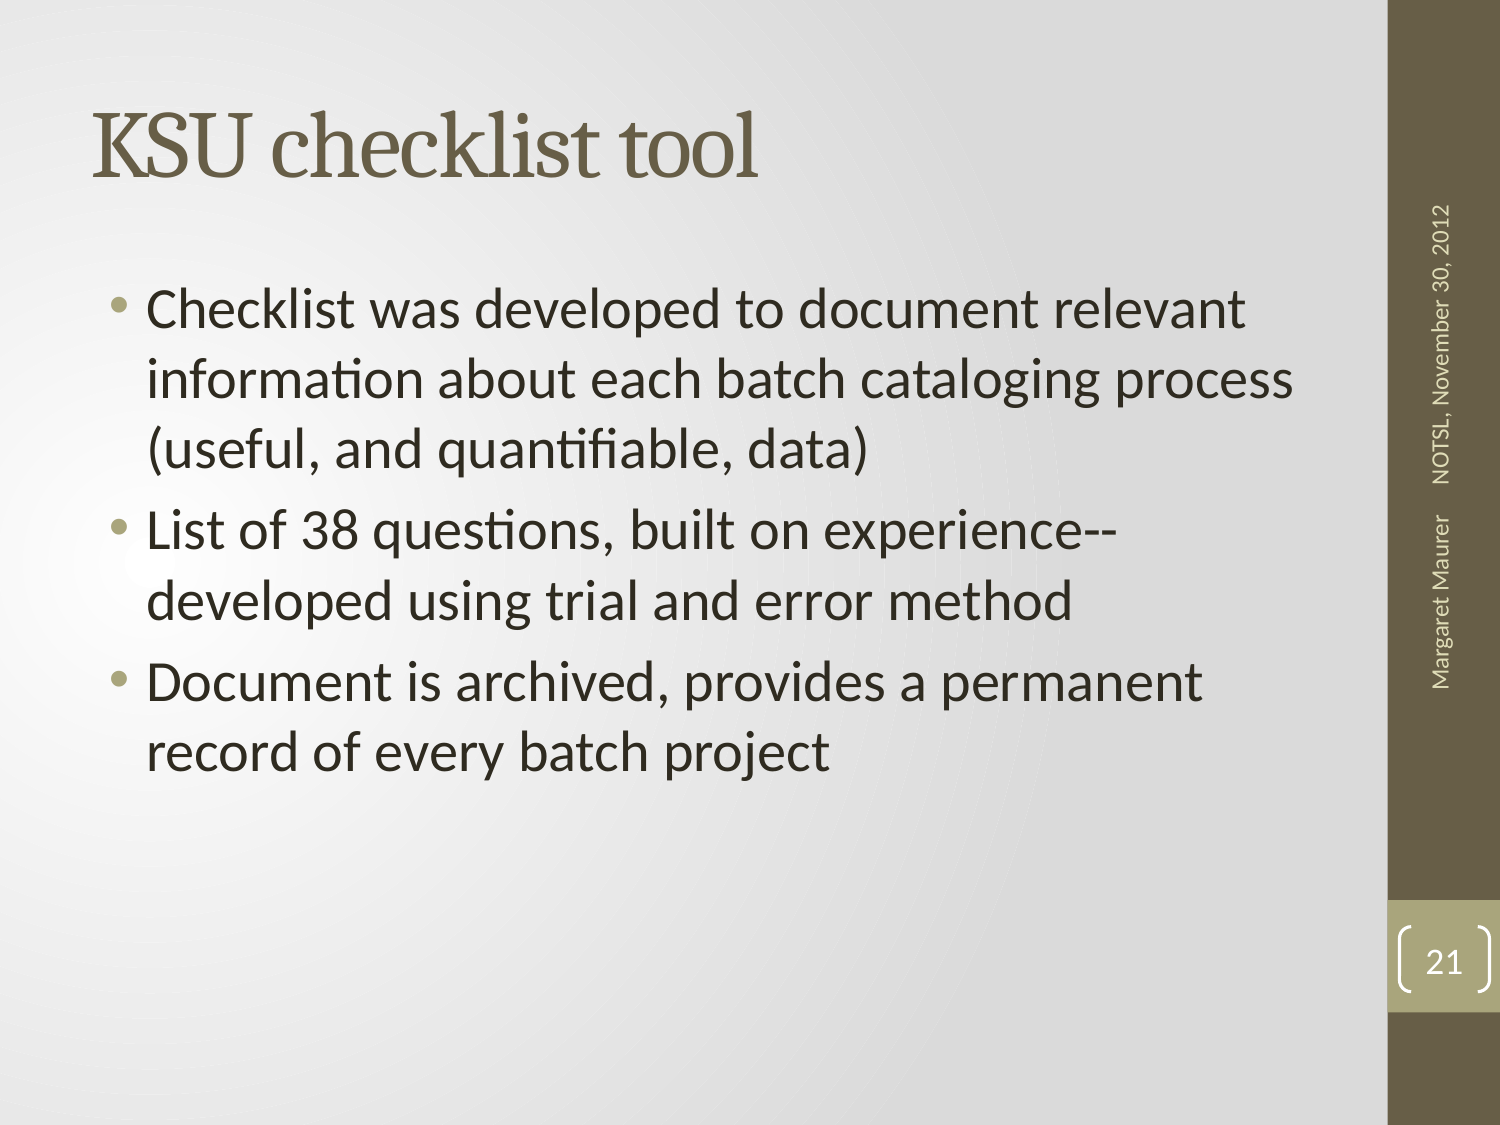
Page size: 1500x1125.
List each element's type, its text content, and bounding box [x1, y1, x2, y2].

list Checklist was developed to document relevant information about each batch cataloging process (useful, and quantifiable, data) List of 38 questions, built on experience--developed using trial and error method Document is archived, provides a permanent record of every batch project [75, 262, 1325, 1050]
footer Margaret Maurer [1408, 500, 1469, 889]
title KSU checklist tool [75, 45, 1325, 233]
slide_number 21 [1397, 925, 1492, 994]
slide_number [1408, 100, 1469, 500]
